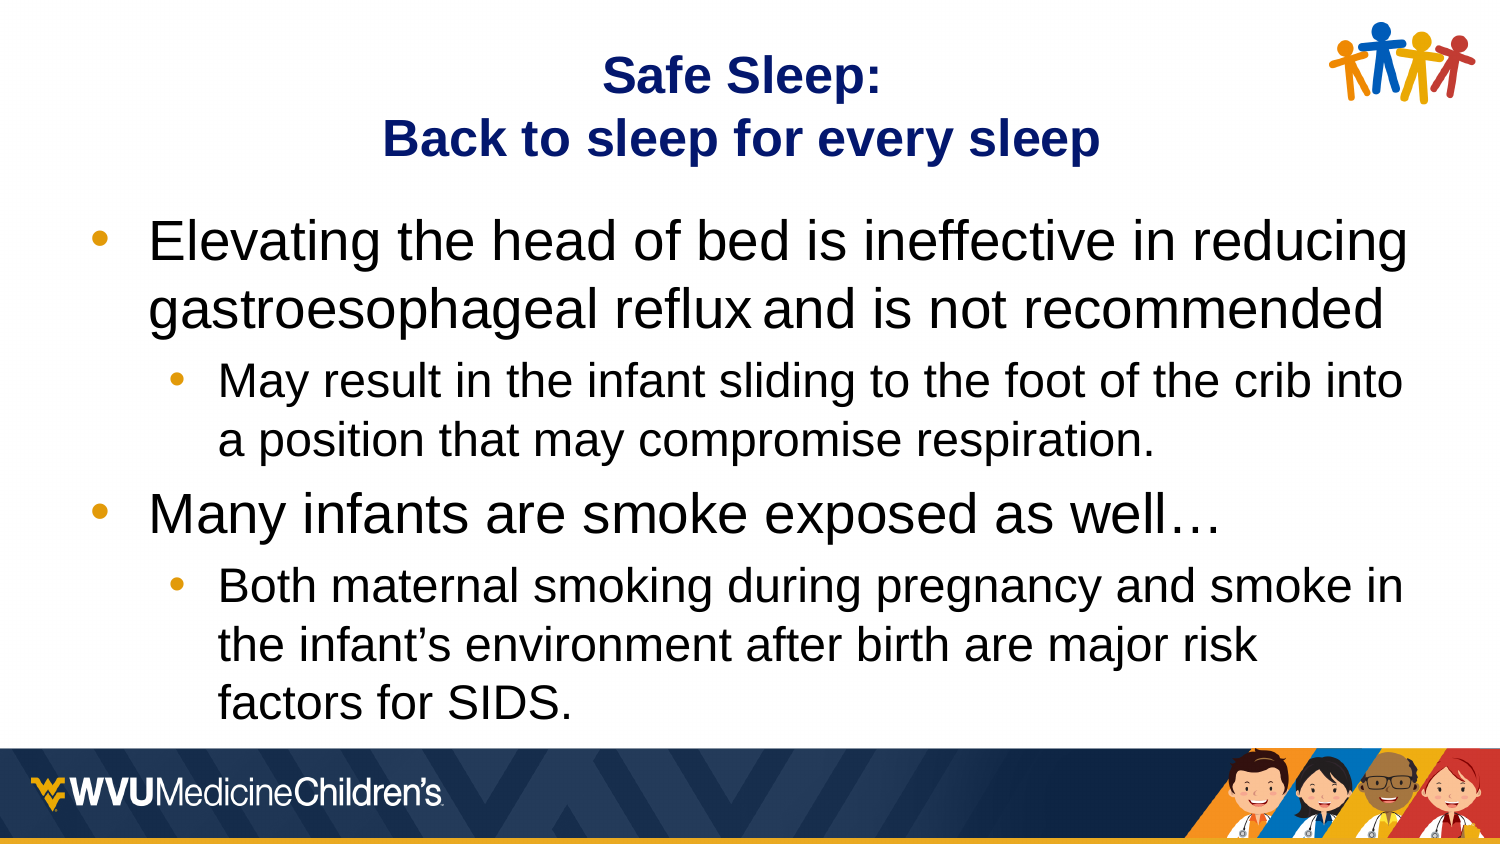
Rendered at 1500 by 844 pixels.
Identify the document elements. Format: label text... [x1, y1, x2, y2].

list Elevating the head of bed is ineffective in reducing gastroesophageal reflux and is not recommended May result in the infant sliding to the foot of the crib into a position that may compromise respiration. Many infants are smoke exposed as well… Both maternal smoking during pregnancy and smoke in the infant’s environment after birth are major risk factors for SIDS. [75, 196, 1425, 754]
picture [0, 0, 1500, 844]
title Safe Sleep: Back to sleep for every sleep [75, 33, 1425, 175]
